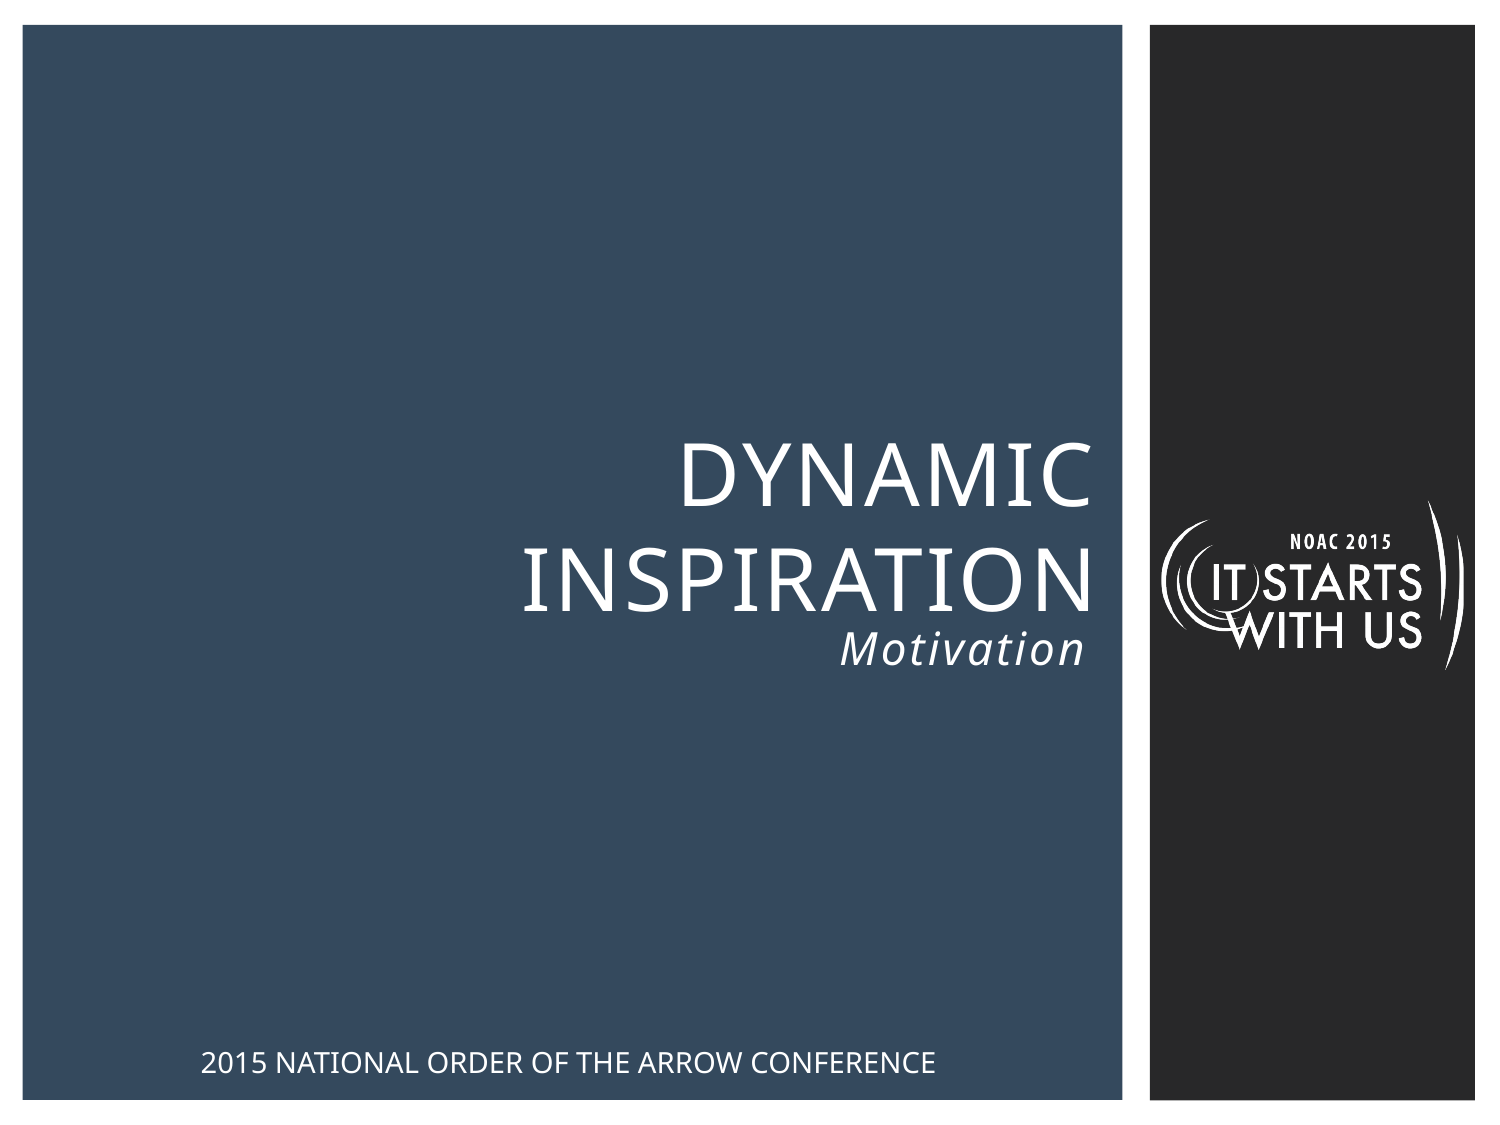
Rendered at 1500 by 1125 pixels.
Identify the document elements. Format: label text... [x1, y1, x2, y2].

title Dynamic Inspiration [75, 336, 1113, 637]
subtitle Motivation [187, 637, 1100, 750]
